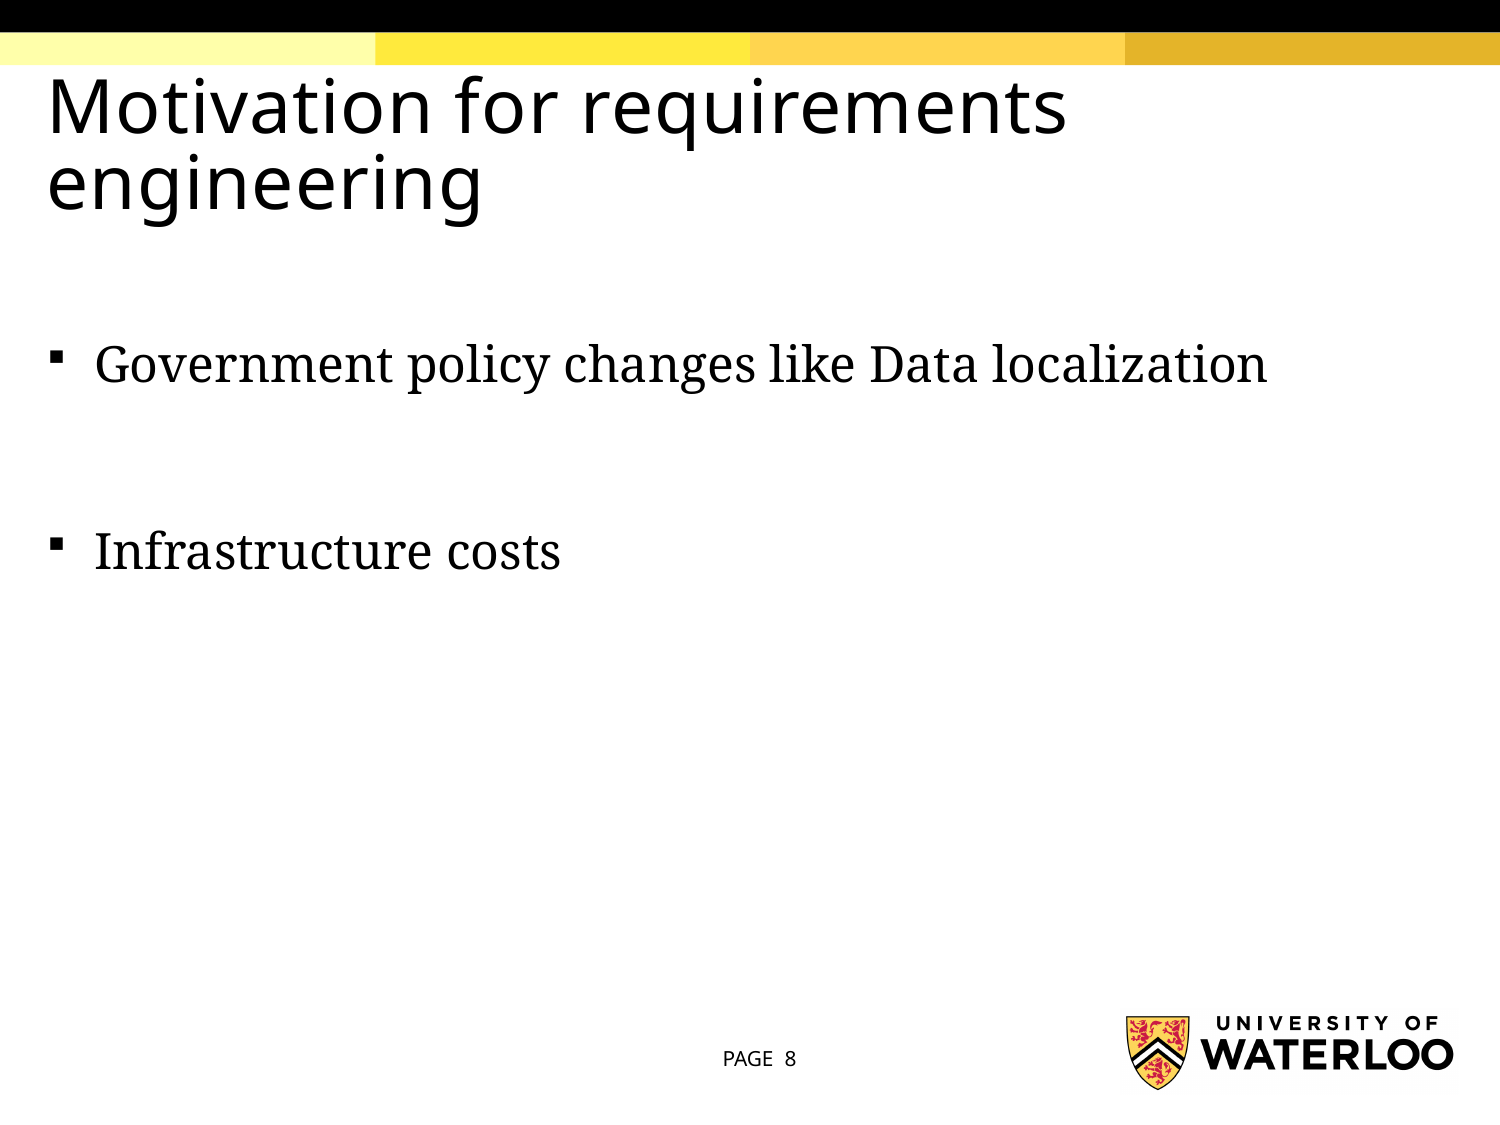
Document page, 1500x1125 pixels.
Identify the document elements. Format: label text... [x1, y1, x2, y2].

title Motivation for requirements engineering [31, 71, 1456, 219]
slide_number PAGE 8 [687, 1039, 832, 1081]
picture [1120, 1008, 1459, 1095]
list Government policy changes like Data localization Infrastructure costs [31, 231, 1456, 986]
